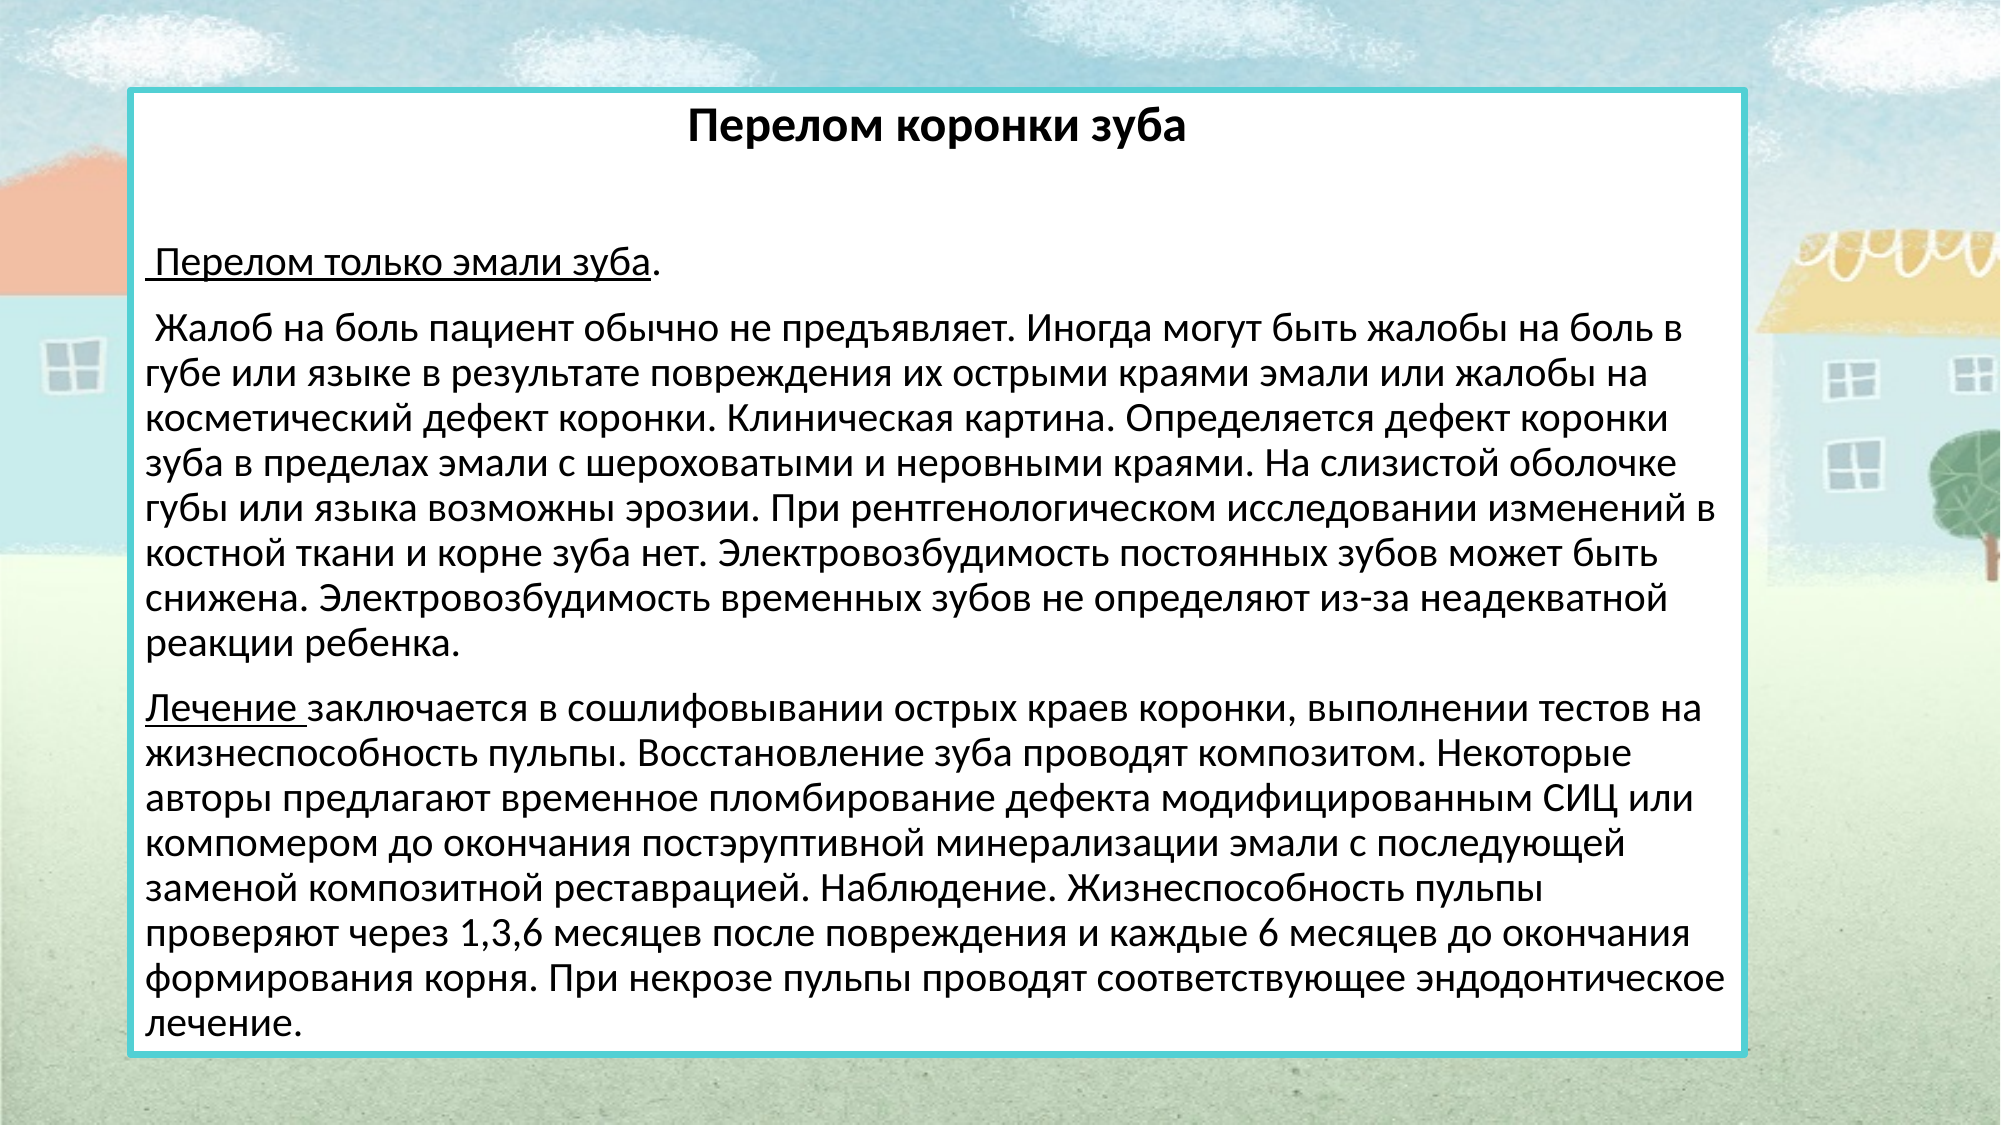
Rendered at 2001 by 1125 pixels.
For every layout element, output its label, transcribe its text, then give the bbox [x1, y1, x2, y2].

list Перелом коронки зуба Перелом только эмали зуба. Жалоб на боль пациент обычно не предъявляет. Иногда могут быть жалобы на боль в губе или языке в результате повреждения их острыми краями эмали или жалобы на косметический дефект коронки. Клиническая картина. Определяется дефект коронки зуба в пределах эмали с шероховатыми и неровными краями. На слизистой оболочке губы или языка возможны эрозии. При рентгенологическом исследовании изменений в костной ткани и корне зуба нет. Электровозбудимость постоянных зубов может быть снижена. Электровозбудимость временных зубов не определяют из-за неадекватной реакции ребенка. Лечение заключается в сошлифовывании острых краев коронки, выполнении тестов на жизнеспособность пульпы. Восстановление зуба проводят композитом. Некоторые авторы предлагают временное пломбирование дефекта модифицированным СИЦ или компомером до окончания постэруптивной минерализации эмали с последующей заменой композитной реставрацией. Наблюдение. Жизнеспособность пульпы проверяют через 1,3,6 месяцев после повреждения и каждые 6 месяцев до окончания формирования корня. При некрозе пульпы проводят соответствующее эндодонтическое лечение. [127, 87, 1748, 1058]
picture [0, 0, 2001, 1125]
